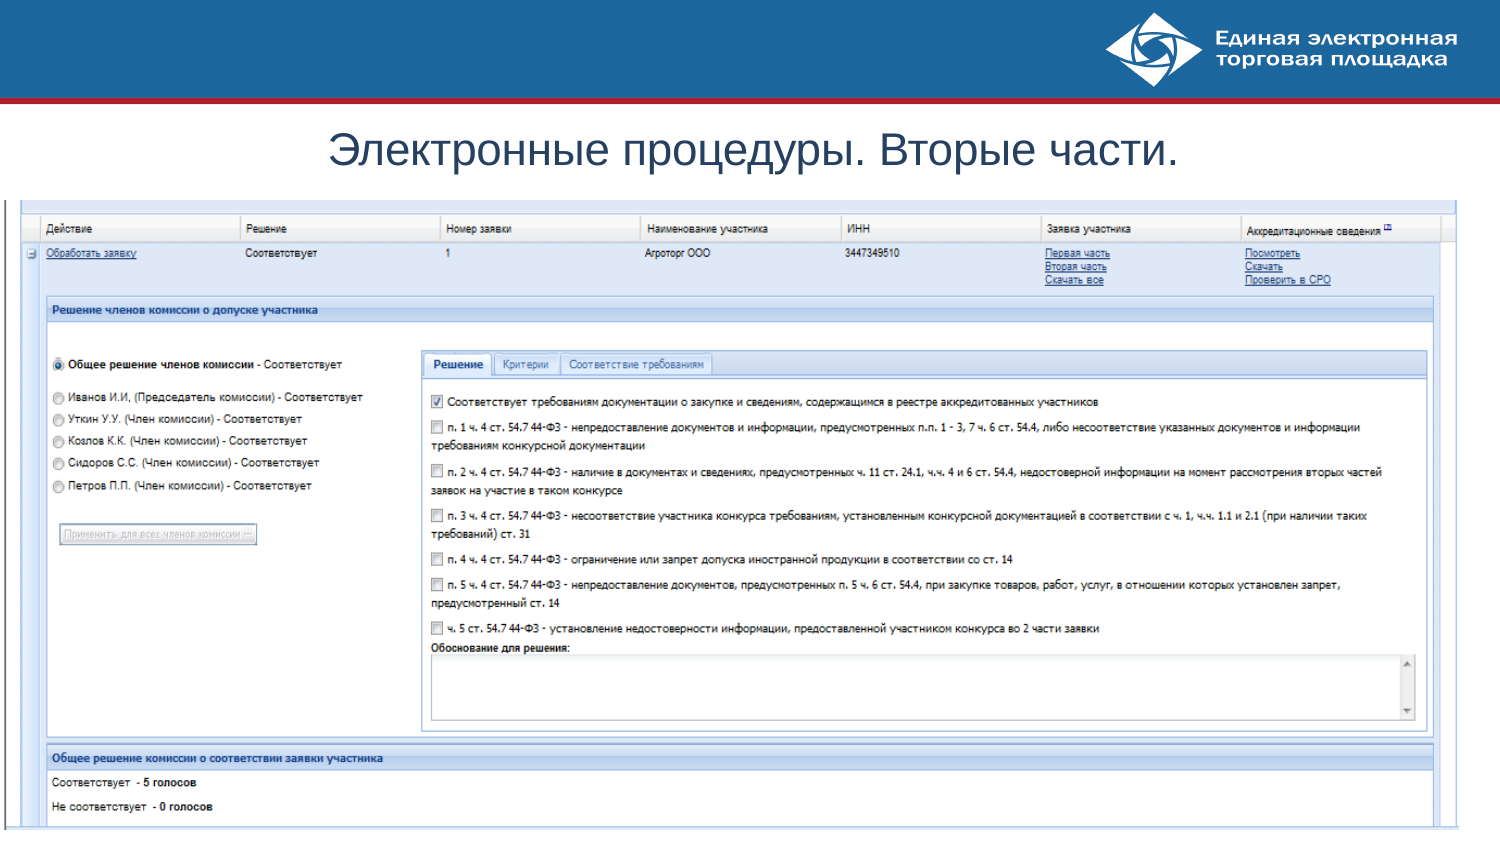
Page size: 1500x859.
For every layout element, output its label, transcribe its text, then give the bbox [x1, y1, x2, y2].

title Электронные процедуры. Вторые части. [4, 73, 1500, 219]
picture [0, 0, 1500, 859]
